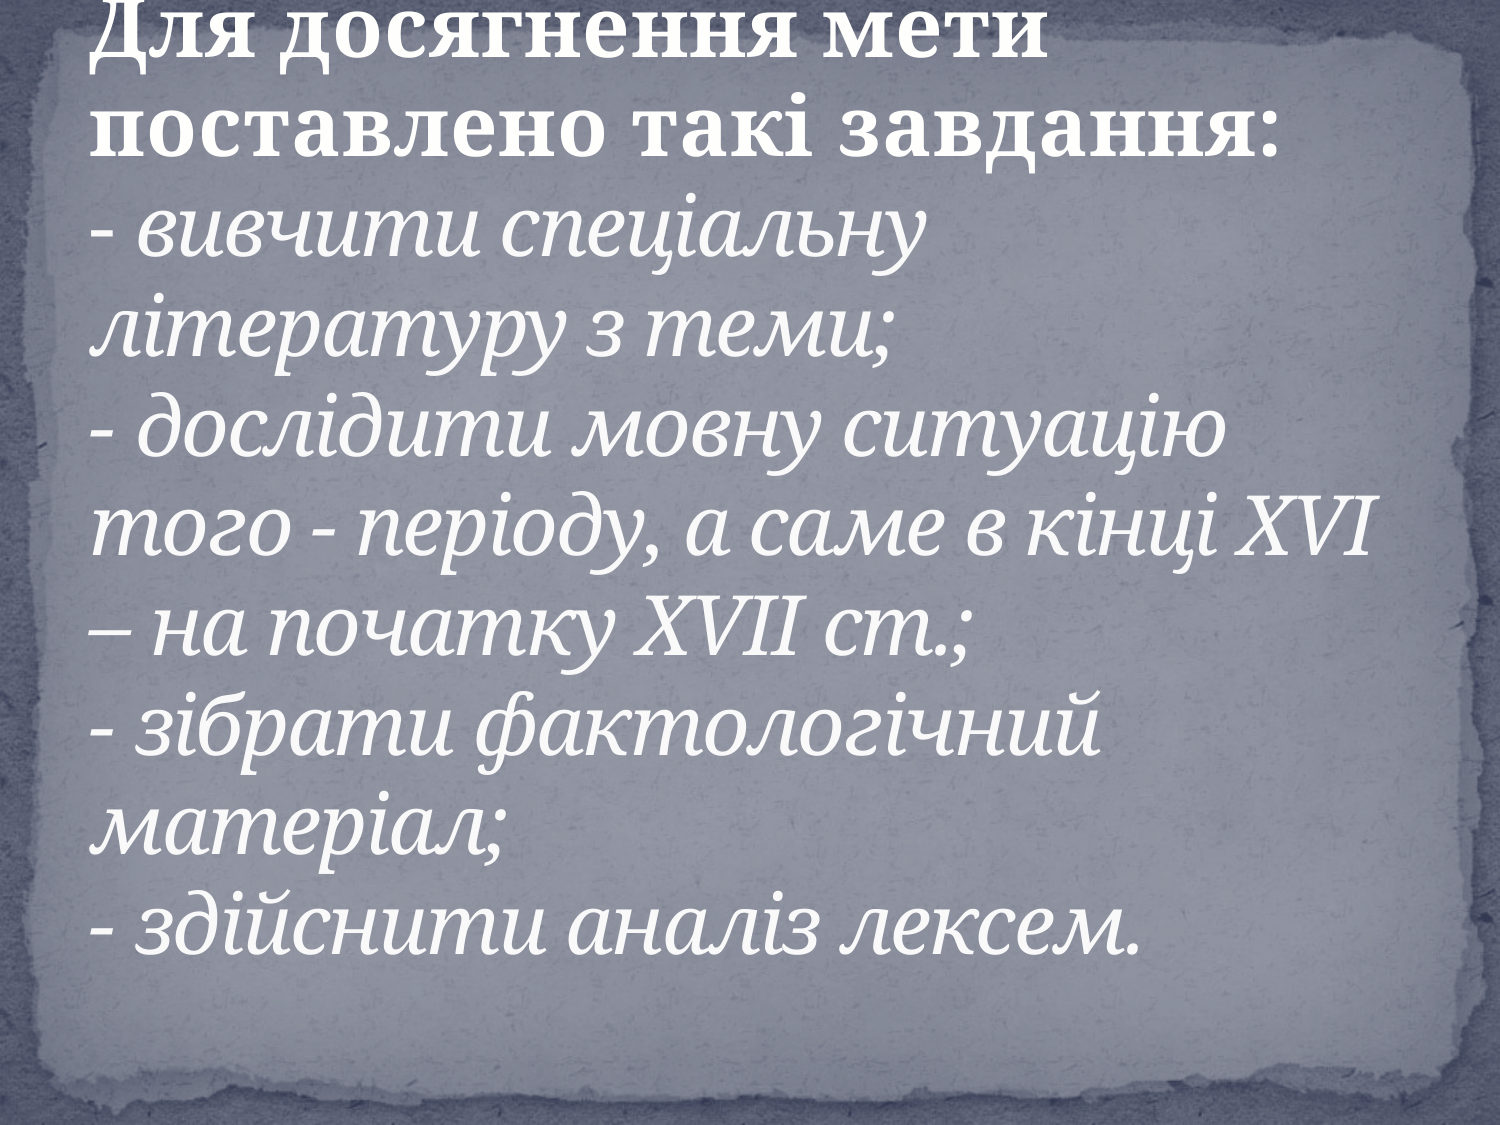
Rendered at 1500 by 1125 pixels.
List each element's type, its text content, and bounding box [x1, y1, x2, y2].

title Для досягнення мети поставлено такі завдання: - вивчити спеціальну літературу з теми; - дослідити мовну ситуацію того - періоду, а саме в кінці XVI – на початку XVII ст.; - зібрати фактологічний матеріал; - здійснити аналіз лексем. [74, 0, 1425, 1079]
